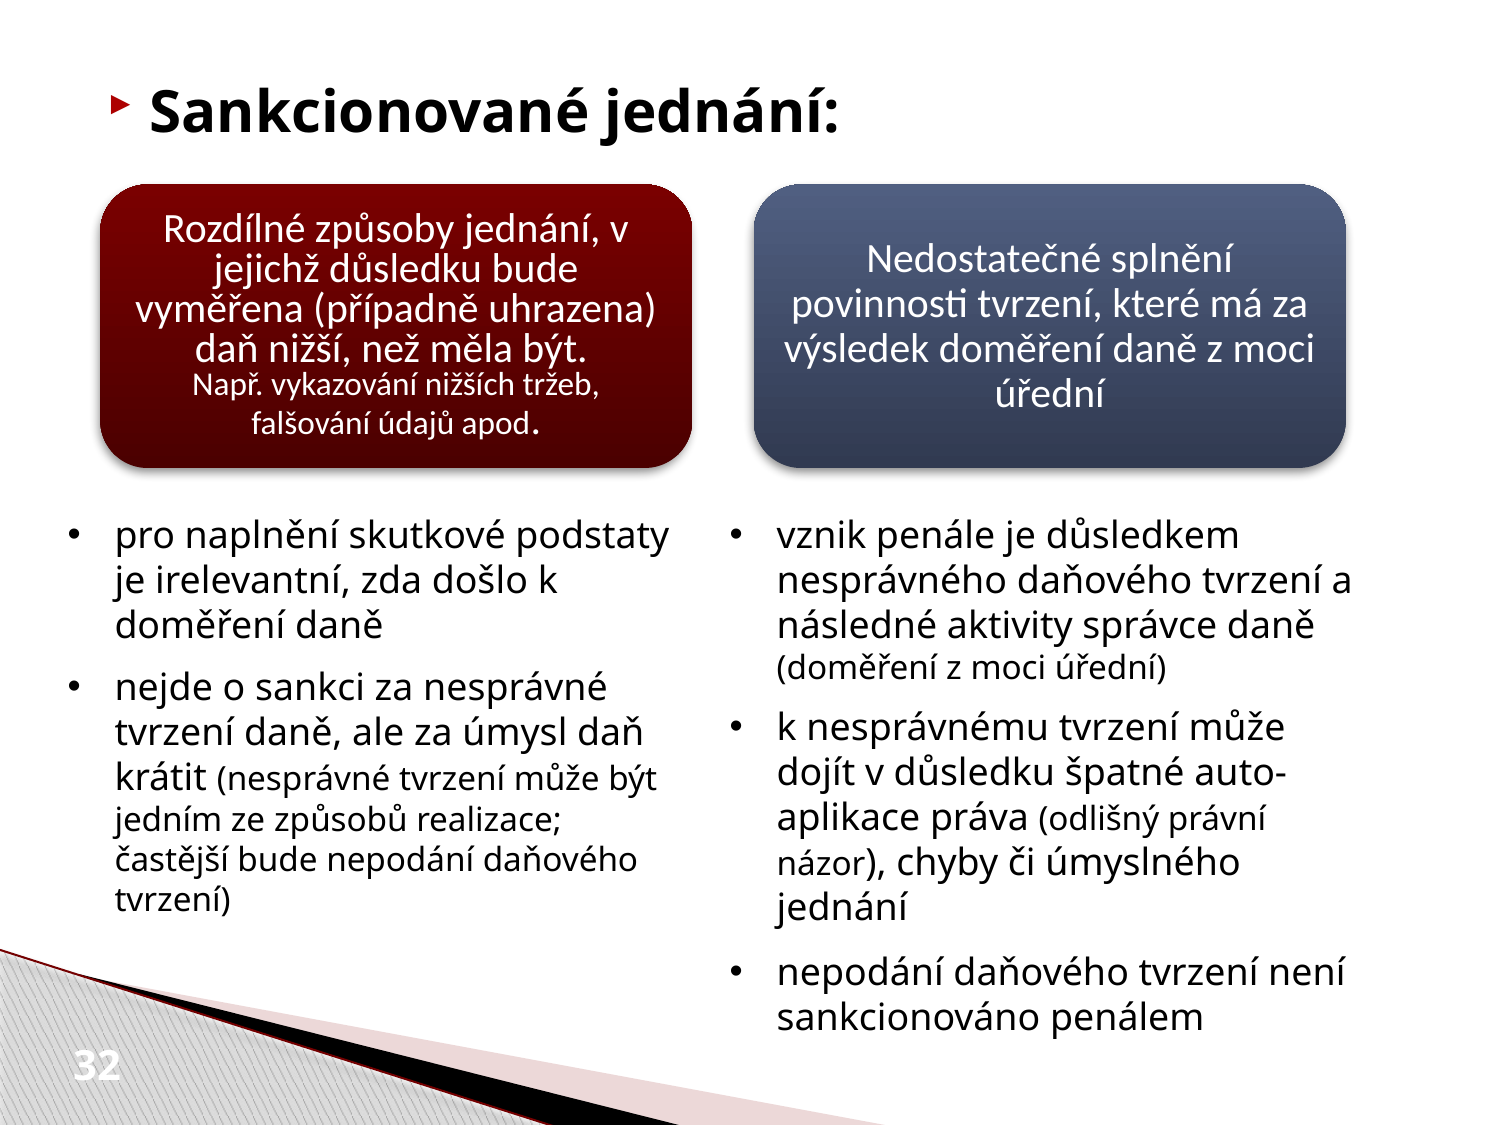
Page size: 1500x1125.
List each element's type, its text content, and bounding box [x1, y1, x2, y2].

list Sankcionované jednání: [75, 66, 1425, 197]
text_box Rozdílné způsoby jednání, v jejichž důsledku bude vyměřena (případně uhrazena) daň nižší, než měla být. Např. vykazování nižších tržeb, falšování údajů apod. [100, 184, 693, 469]
text_box Nedostatečné splnění povinnosti tvrzení, které má za výsledek doměření daně z moci úřední [753, 184, 1346, 469]
text_box pro naplnění skutkové podstaty je irelevantní, zda došlo k doměření daně nejde o sankci za nesprávné tvrzení daně, ale za úmysl daň krátit (nesprávné tvrzení může být jedním ze způsobů realizace; častější bude nepodání daňového tvrzení) [53, 503, 693, 946]
text_box vznik penále je důsledkem nesprávného daňového tvrzení a následné aktivity správce daně (doměření z moci úřední) k nesprávnému tvrzení může dojít v důsledku špatné auto-aplikace práva (odlišný právní názor), chyby či úmyslného jednání nepodání daňového tvrzení není sankcionováno penálem [714, 503, 1385, 1066]
text_box 32 [58, 1031, 282, 1103]
